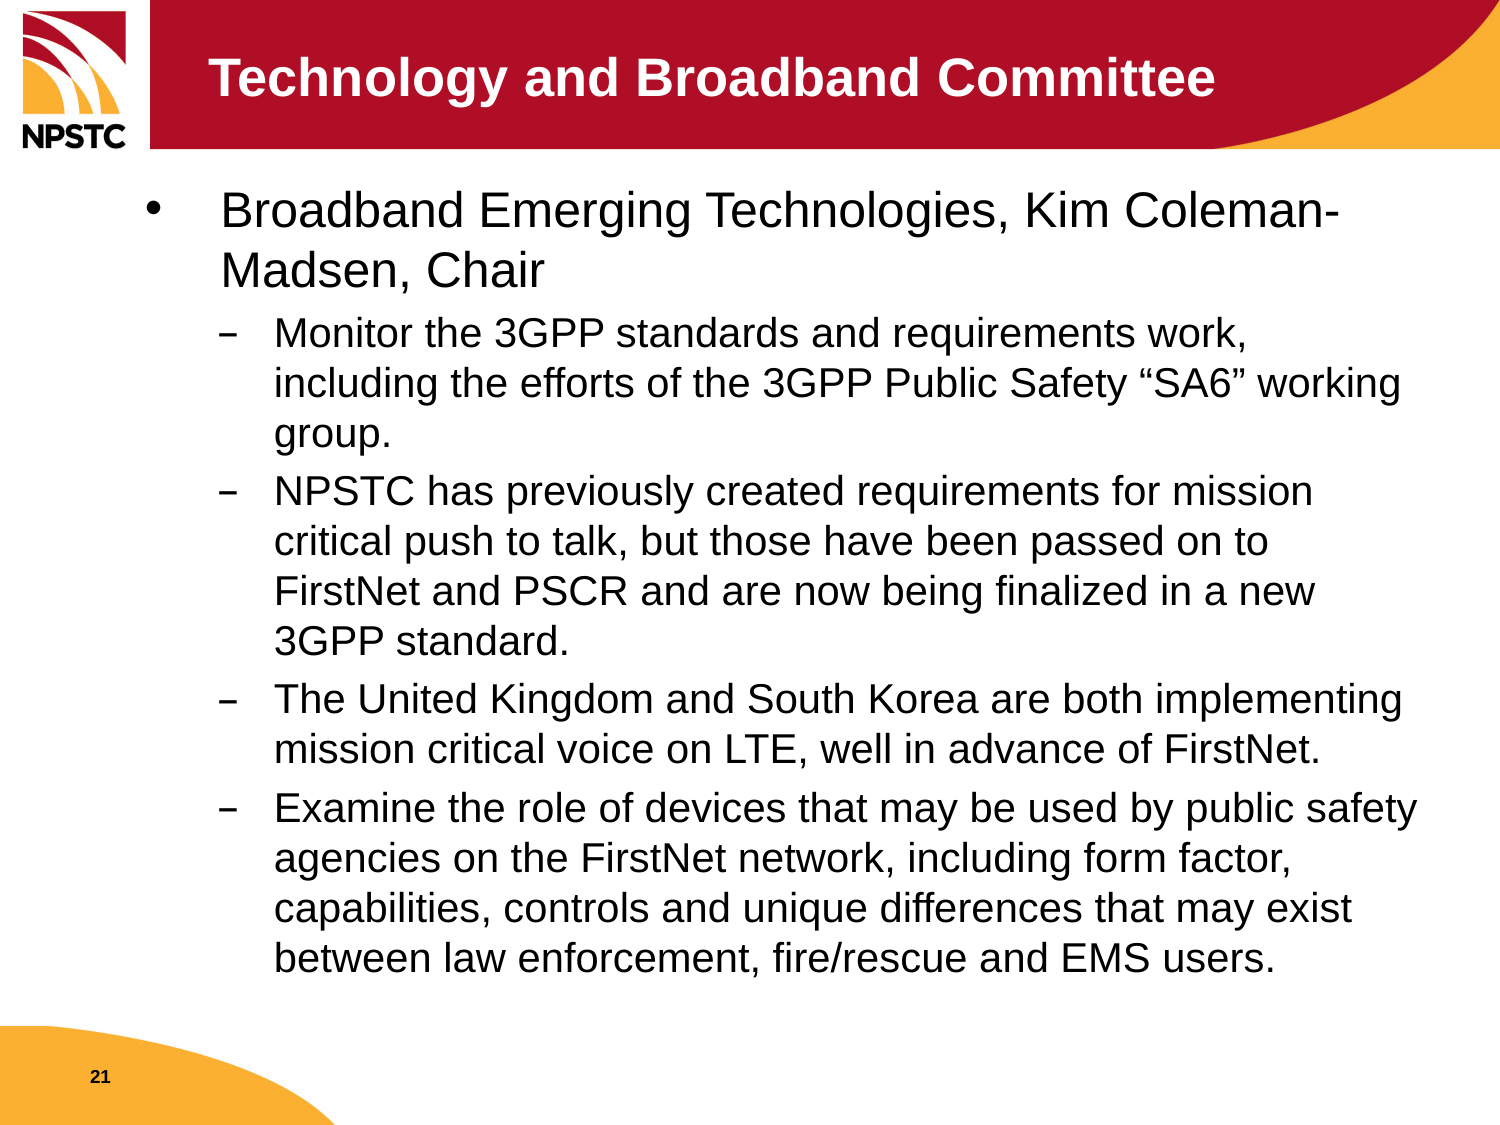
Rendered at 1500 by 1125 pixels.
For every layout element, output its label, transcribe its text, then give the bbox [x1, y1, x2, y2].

slide_number 21 [75, 1045, 227, 1106]
subtitle Broadband Emerging Technologies, Kim Coleman-Madsen, Chair Monitor the 3GPP standards and requirements work, including the efforts of the 3GPP Public Safety “SA6” working group. NPSTC has previously created requirements for mission critical push to talk, but those have been passed on to FirstNet and PSCR and are now being finalized in a new 3GPP standard. The United Kingdom and South Korea are both implementing mission critical voice on LTE, well in advance of FirstNet. Examine the role of devices that may be used by public safety agencies on the FirstNet network, including form factor, capabilities, controls and unique differences that may exist between law enforcement, fire/rescue and EMS users. [144, 177, 1425, 1071]
picture [0, 0, 1500, 1125]
title Technology and Broadband Committee [208, 0, 1298, 150]
